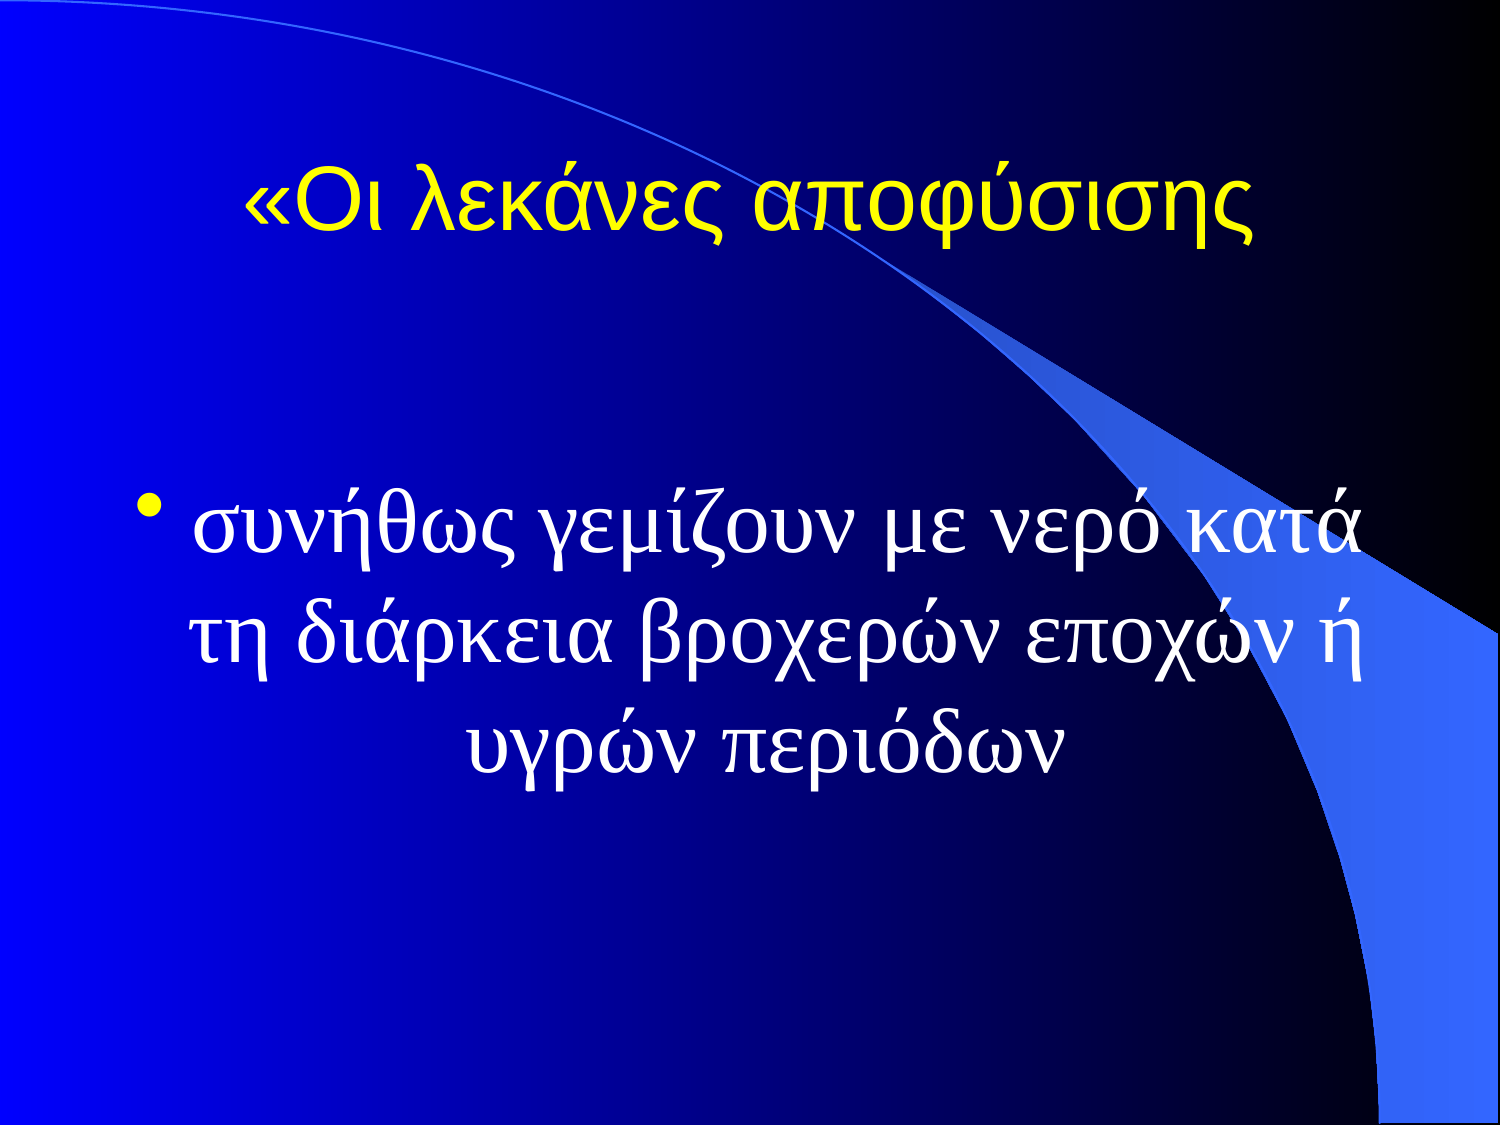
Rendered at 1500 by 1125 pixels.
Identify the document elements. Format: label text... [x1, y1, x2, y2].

list συνήθως γεμίζουν με νερό κατά τη διάρκεια βροχερών εποχών ή υγρών περιόδων [112, 324, 1388, 1000]
title «Οι λεκάνες αποφύσισης [112, 99, 1388, 288]
